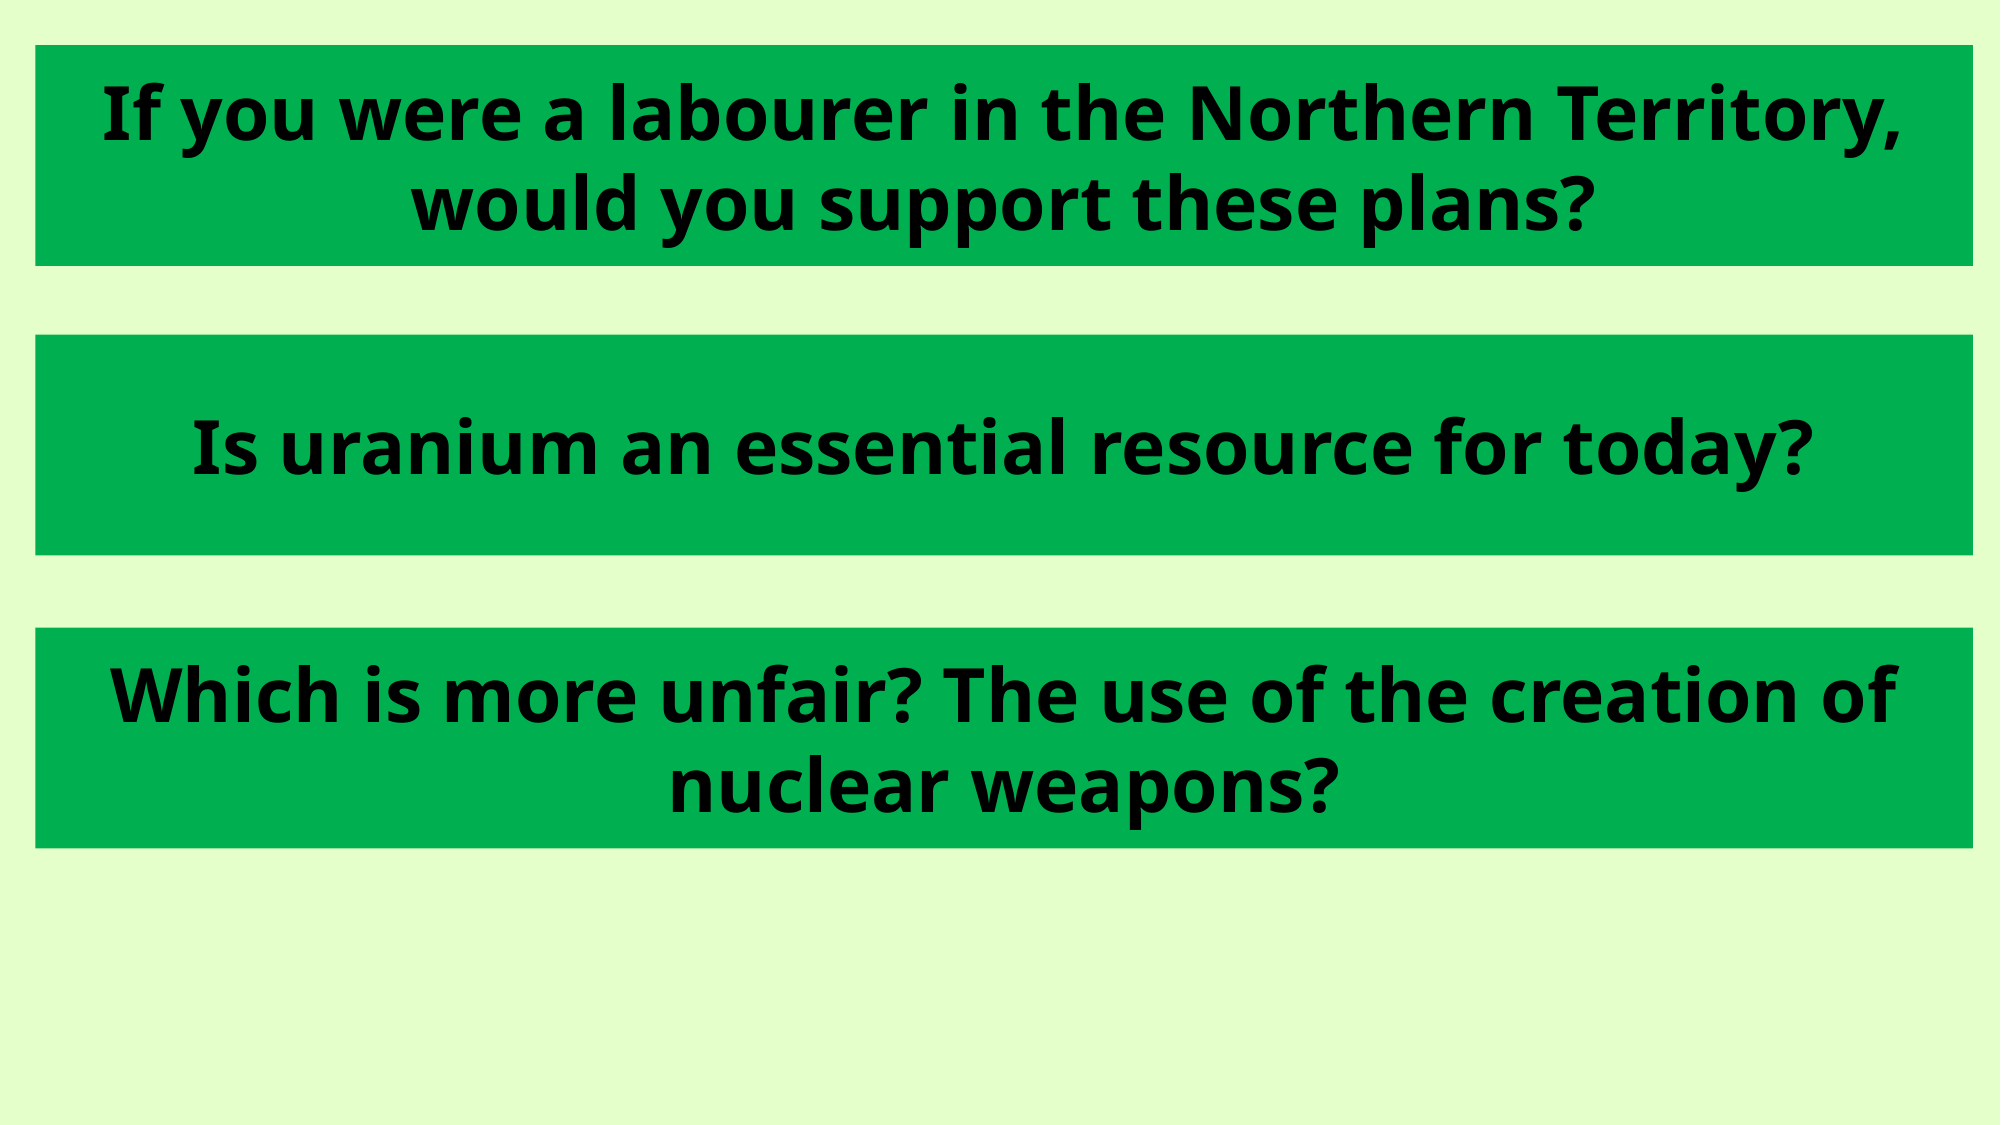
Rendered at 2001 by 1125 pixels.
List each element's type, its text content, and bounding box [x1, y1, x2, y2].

text_box If you were a labourer in the Northern Territory, would you support these plans? [35, 45, 1973, 266]
text_box Which is more unfair? The use of the creation of nuclear weapons? [35, 627, 1973, 849]
text_box Is uranium an essential resource for today? [35, 334, 1973, 556]
